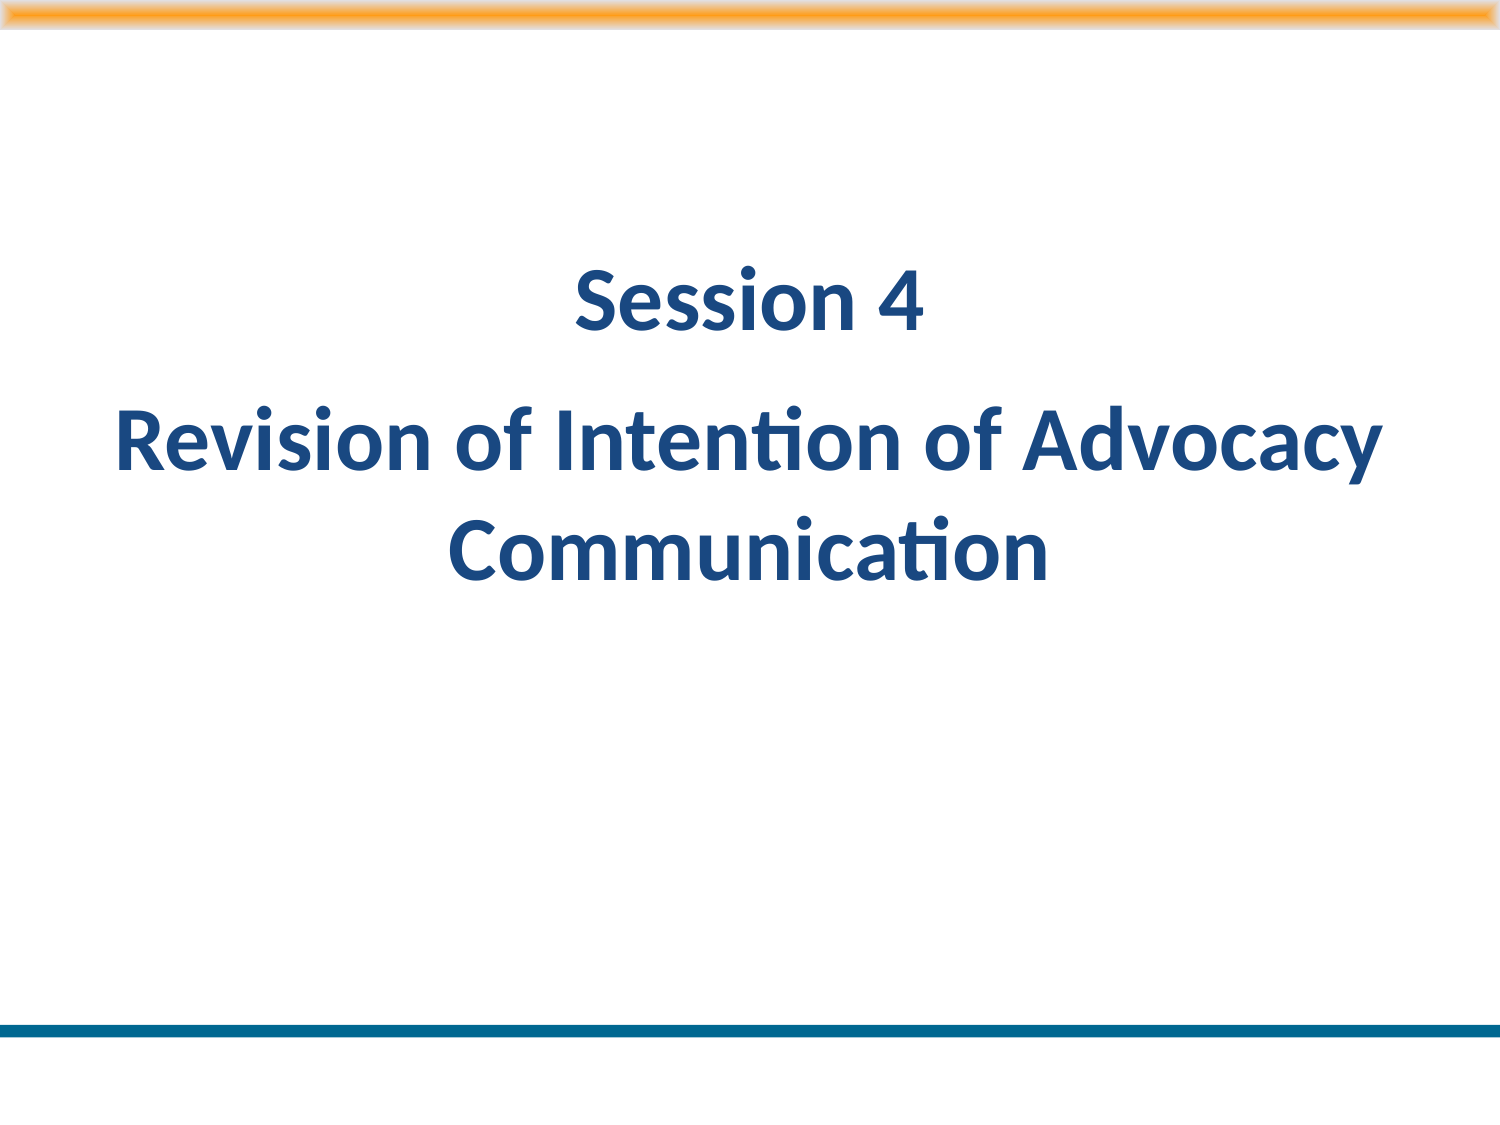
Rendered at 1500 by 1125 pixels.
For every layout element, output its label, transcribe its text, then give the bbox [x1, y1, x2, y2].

title Session 4 Revision of Intention of Advocacy Communication [74, 199, 1426, 638]
